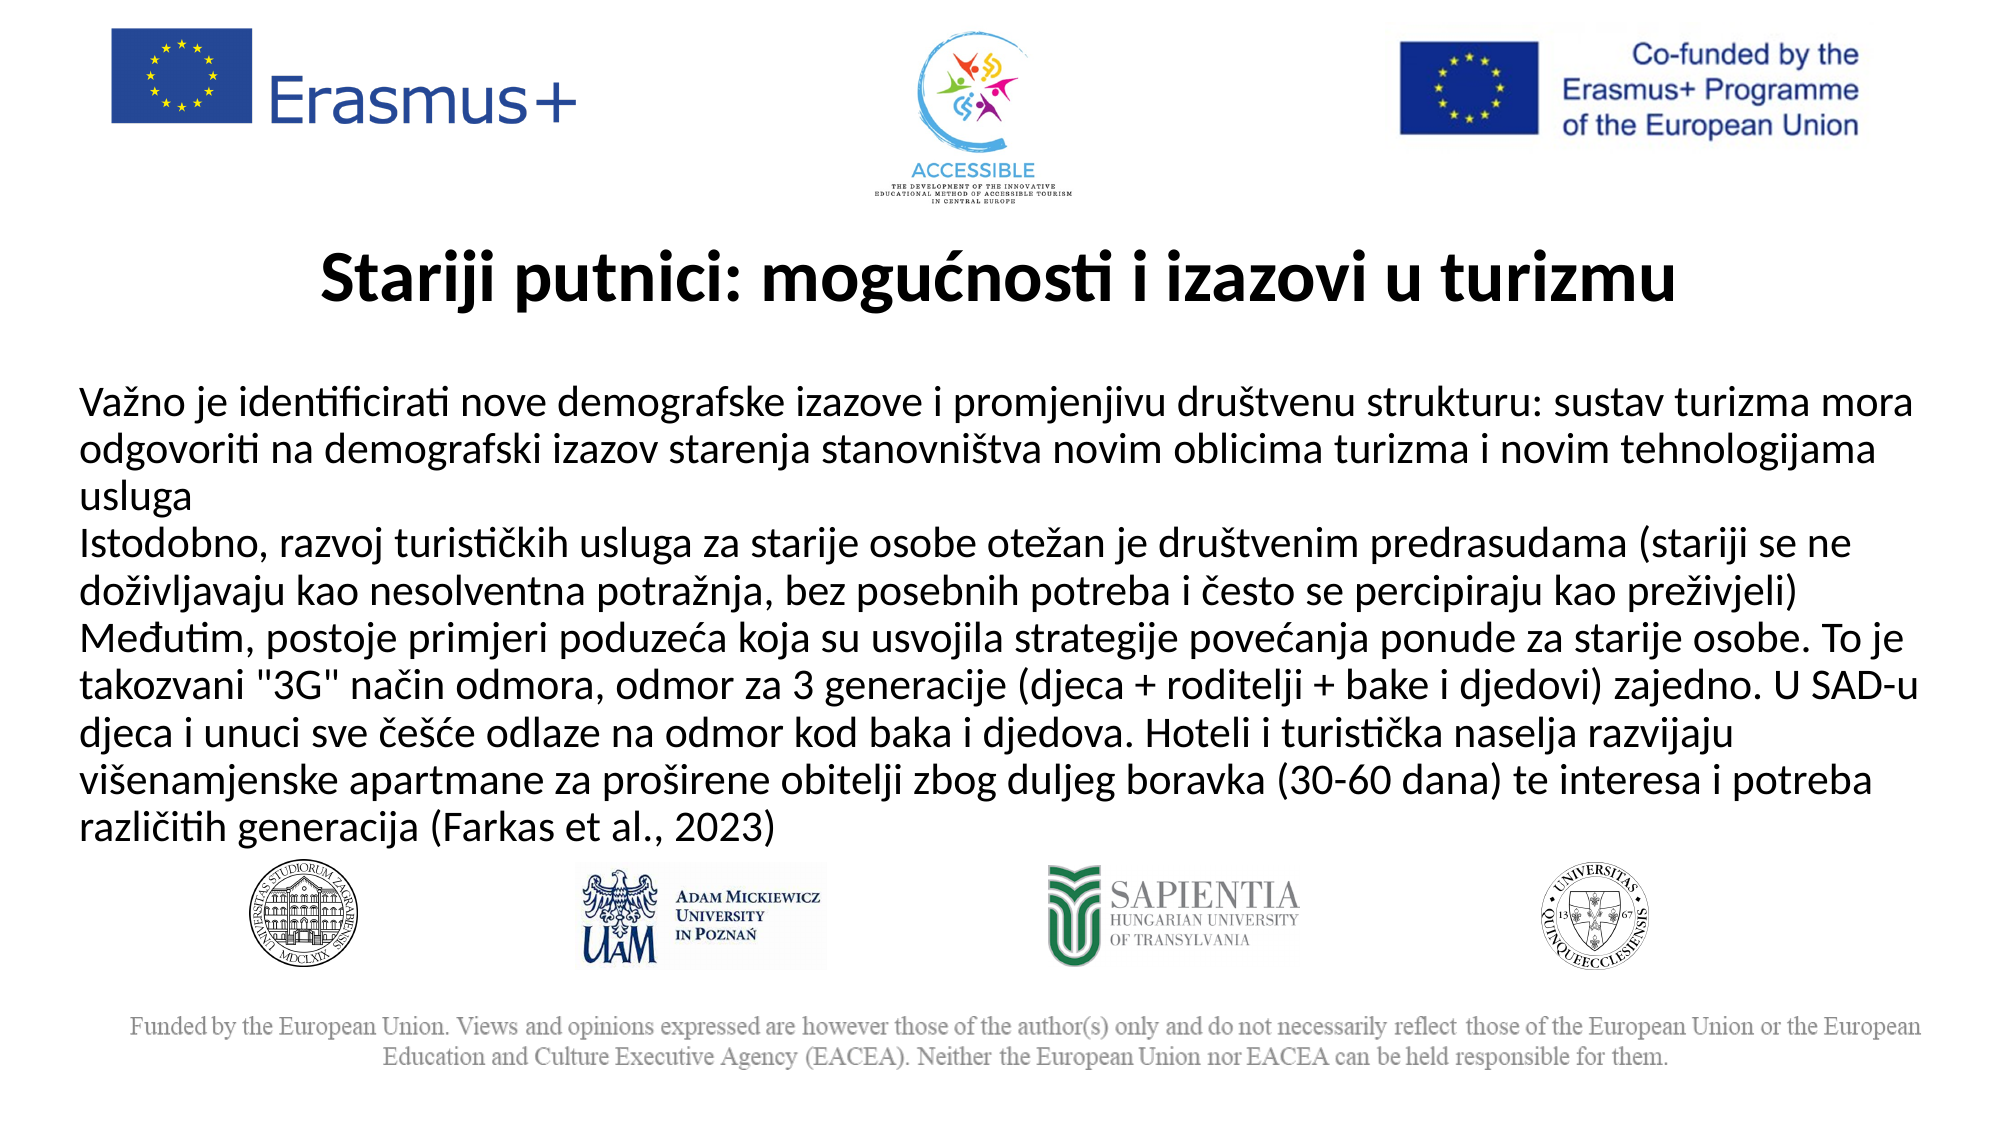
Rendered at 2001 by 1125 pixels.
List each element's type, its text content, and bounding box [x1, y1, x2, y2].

picture [249, 859, 358, 967]
text_box Stariji putnici: mogućnosti i izazovi u turizmu [76, 229, 1924, 325]
picture [111, 28, 576, 124]
picture [575, 862, 827, 970]
title Važno je identificirati nove demografske izazove i promjenjivu društvenu strukturu: sustav turizma mora odgovoriti na demografski izazov starenja stanovništva novim oblicima turizma i novim tehnologijama usluga Istodobno, razvoj turističkih usluga za starije osobe otežan je društvenim predrasudama (stariji se ne doživljavaju kao nesolventna potražnja, bez posebnih potreba i često se percipiraju kao preživjeli) Međutim, postoje primjeri poduzeća koja su usvojila strategije povećanja ponude za starije osobe. To je takozvani "3G" način odmora, odmor za 3 generacije (djeca + roditelji + bake i djedovi) zajedno. U SAD-u djeca i unuci sve češće odlaze na odmor kod baka i djedova. Hoteli i turistička naselja razvijaju višenamjenske apartmane za proširene obitelji zbog duljeg boravka (30-60 dana) te interesa i potreba različitih generacija (Farkas et al., 2023) [64, 335, 1961, 859]
picture [1048, 865, 1300, 967]
picture [860, 3, 1086, 230]
picture [111, 1002, 1942, 1087]
picture [1541, 862, 1649, 970]
picture [1385, 22, 1874, 154]
text_box [97, 325, 1845, 425]
